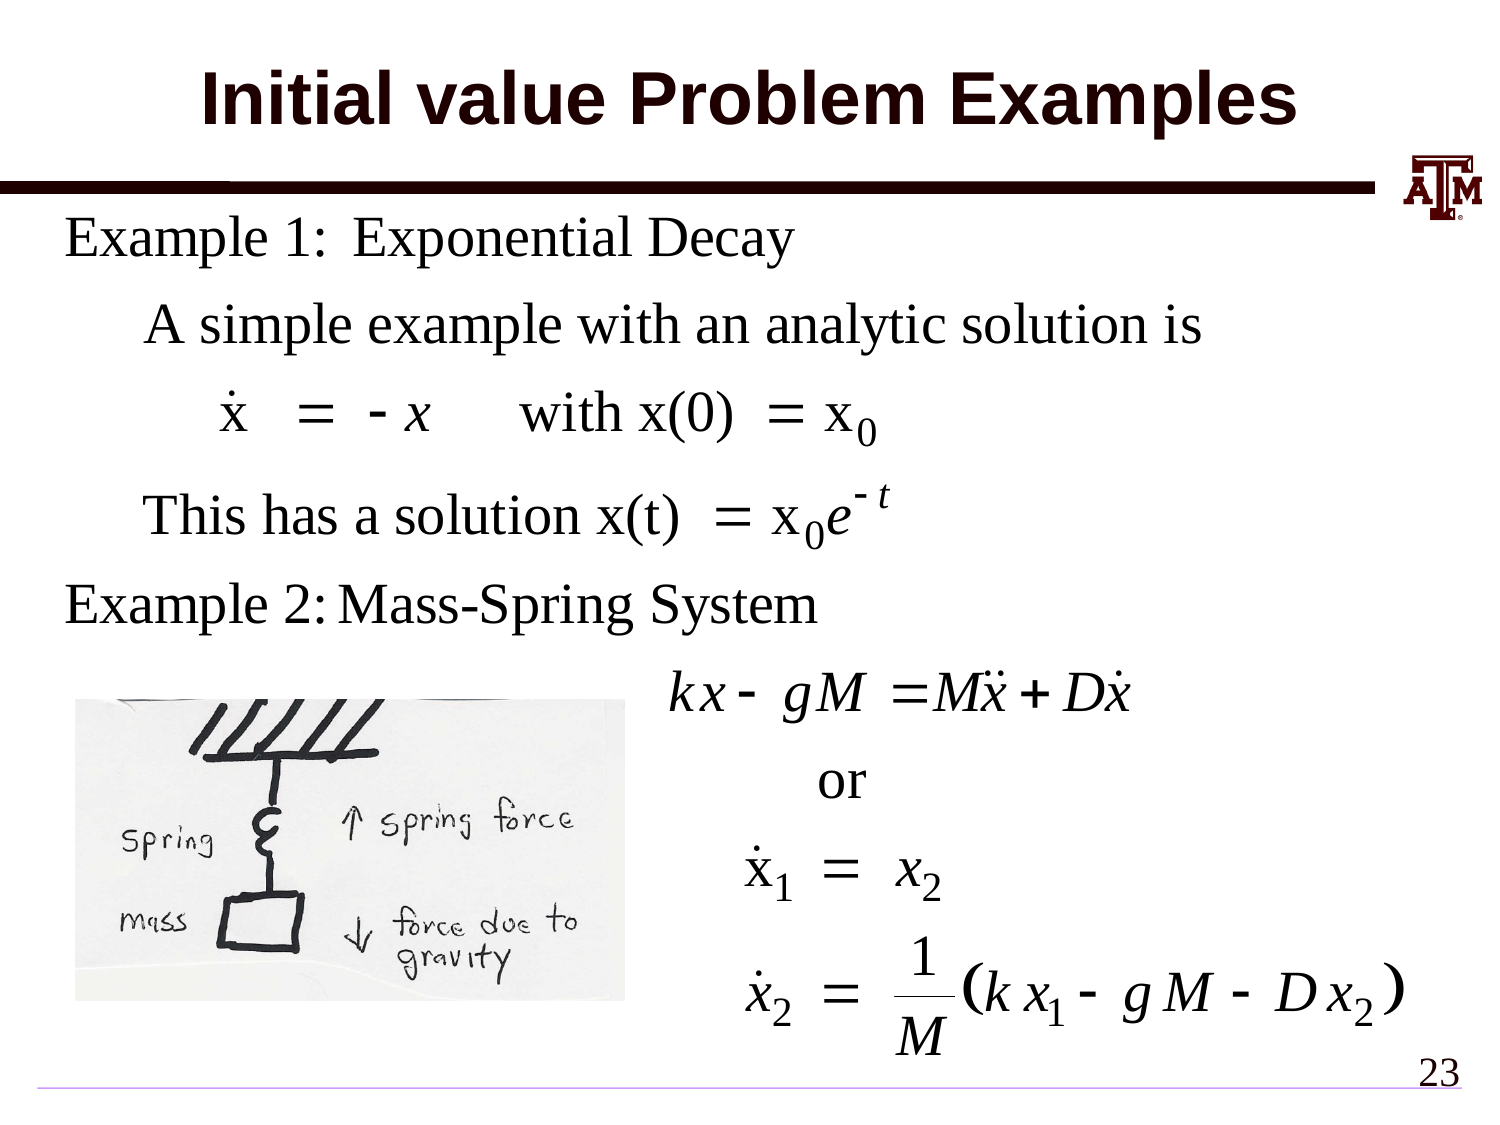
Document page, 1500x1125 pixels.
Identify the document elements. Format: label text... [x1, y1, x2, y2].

picture [1392, 137, 1493, 238]
slide_number 22 [1407, 1037, 1475, 1113]
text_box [60, 209, 1405, 1125]
title Initial value Problem Examples [37, 12, 1463, 188]
picture [74, 699, 626, 1001]
